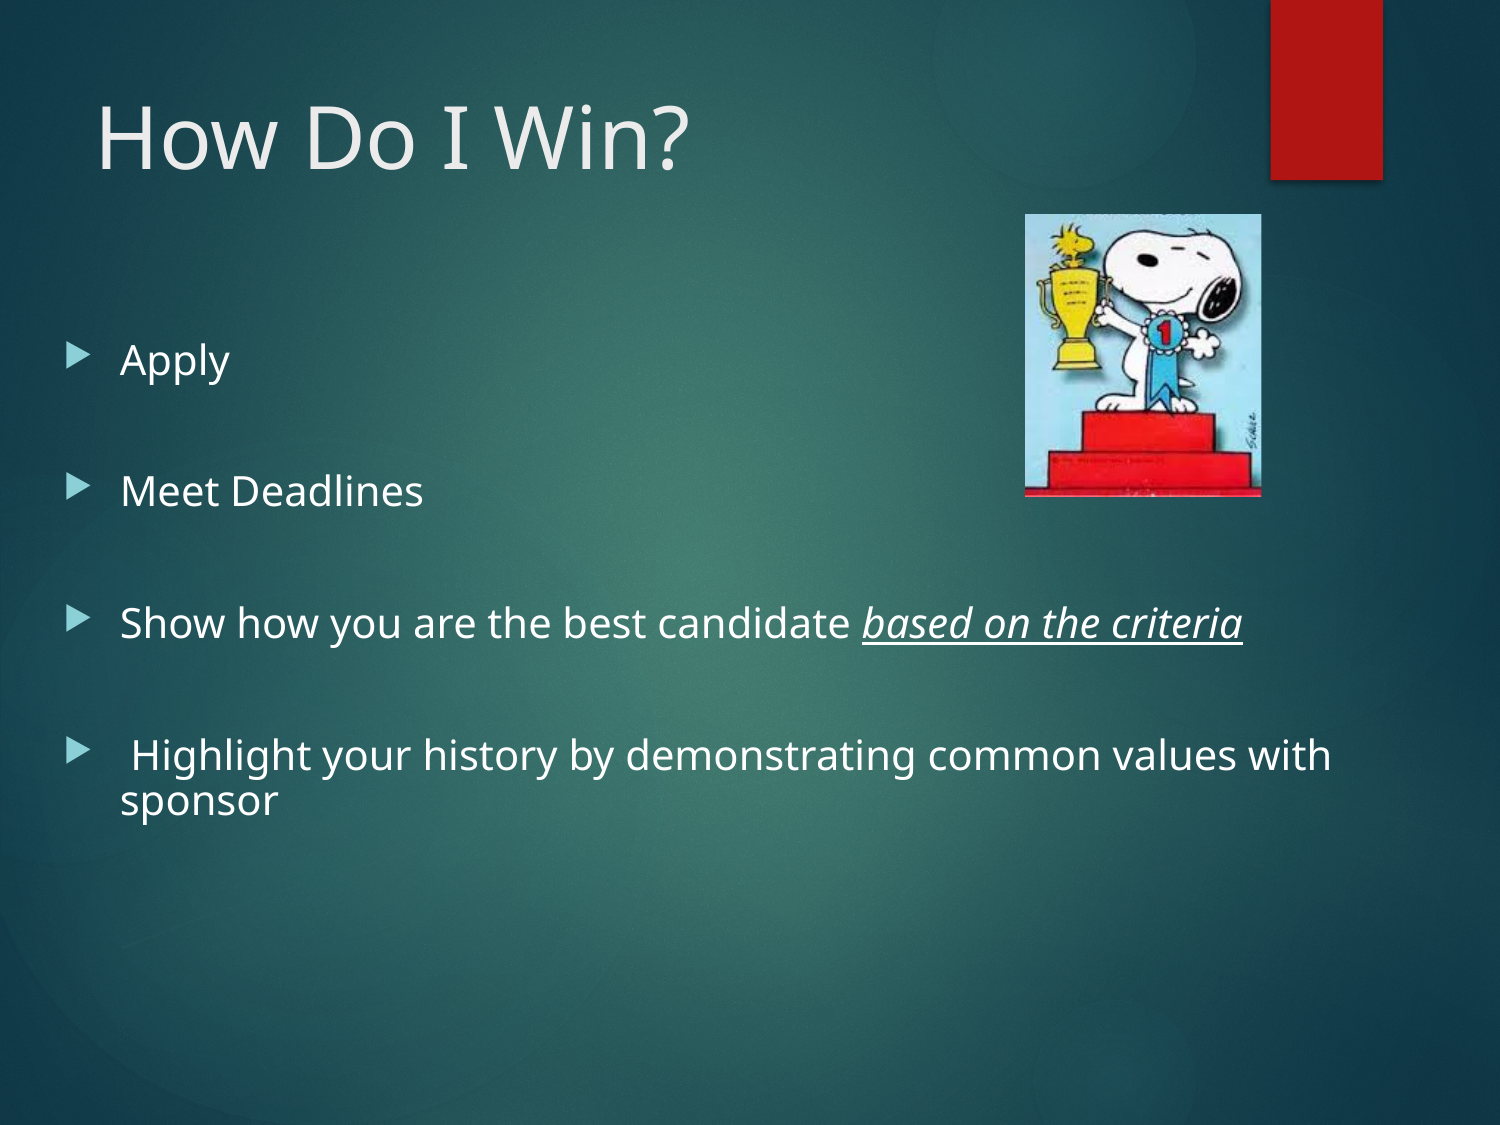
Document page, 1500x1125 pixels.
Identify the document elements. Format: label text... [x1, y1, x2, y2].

picture [1024, 214, 1262, 497]
list Apply Meet Deadlines Show how you are the best candidate based on the criteria Highlight your history by demonstrating common values with sponsor [48, 331, 1399, 1075]
title How Do I Win? [79, 74, 1237, 304]
